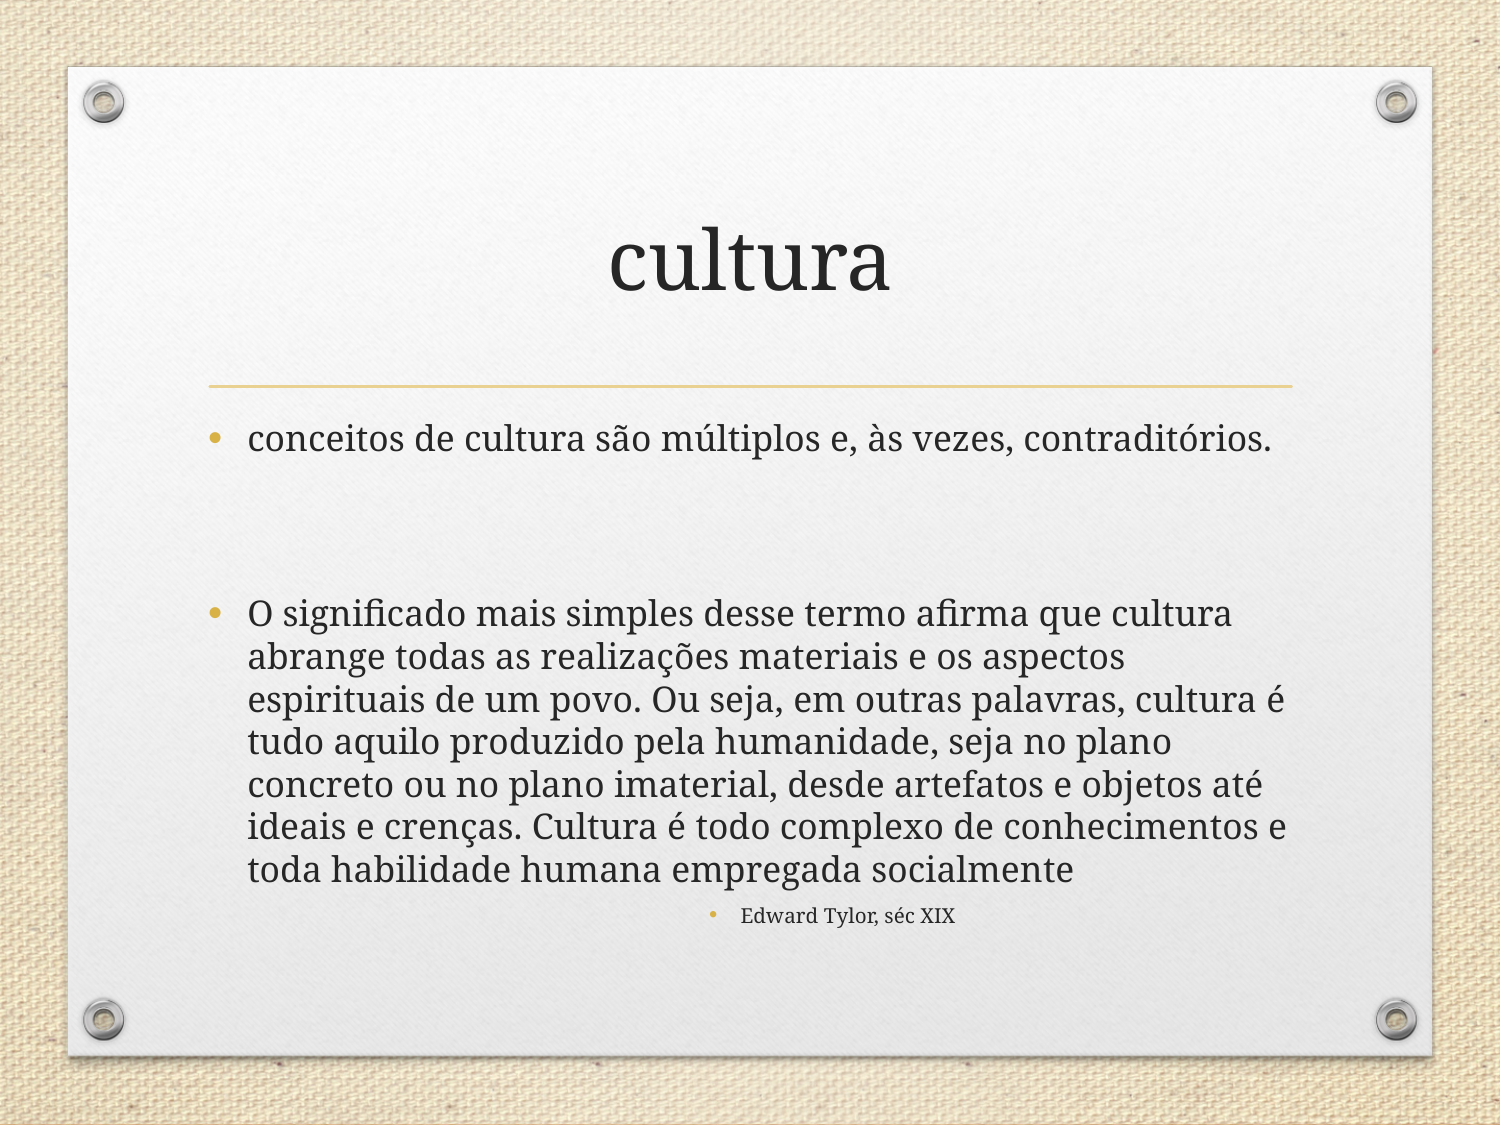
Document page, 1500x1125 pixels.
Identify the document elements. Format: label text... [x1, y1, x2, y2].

title cultura [193, 150, 1309, 365]
picture [0, 0, 1500, 1125]
list conceitos de cultura são múltiplos e, às vezes, contraditórios. O significado mais simples desse termo afirma que cultura abrange todas as realizações materiais e os aspectos espirituais de um povo. Ou seja, em outras palavras, cultura é tudo aquilo produzido pela humanidade, seja no plano concreto ou no plano imaterial, desde artefatos e objetos até ideais e crenças. Cultura é todo complexo de conhecimentos e toda habilidade humana empregada socialmente Edward Tylor, séc XIX [193, 408, 1309, 974]
